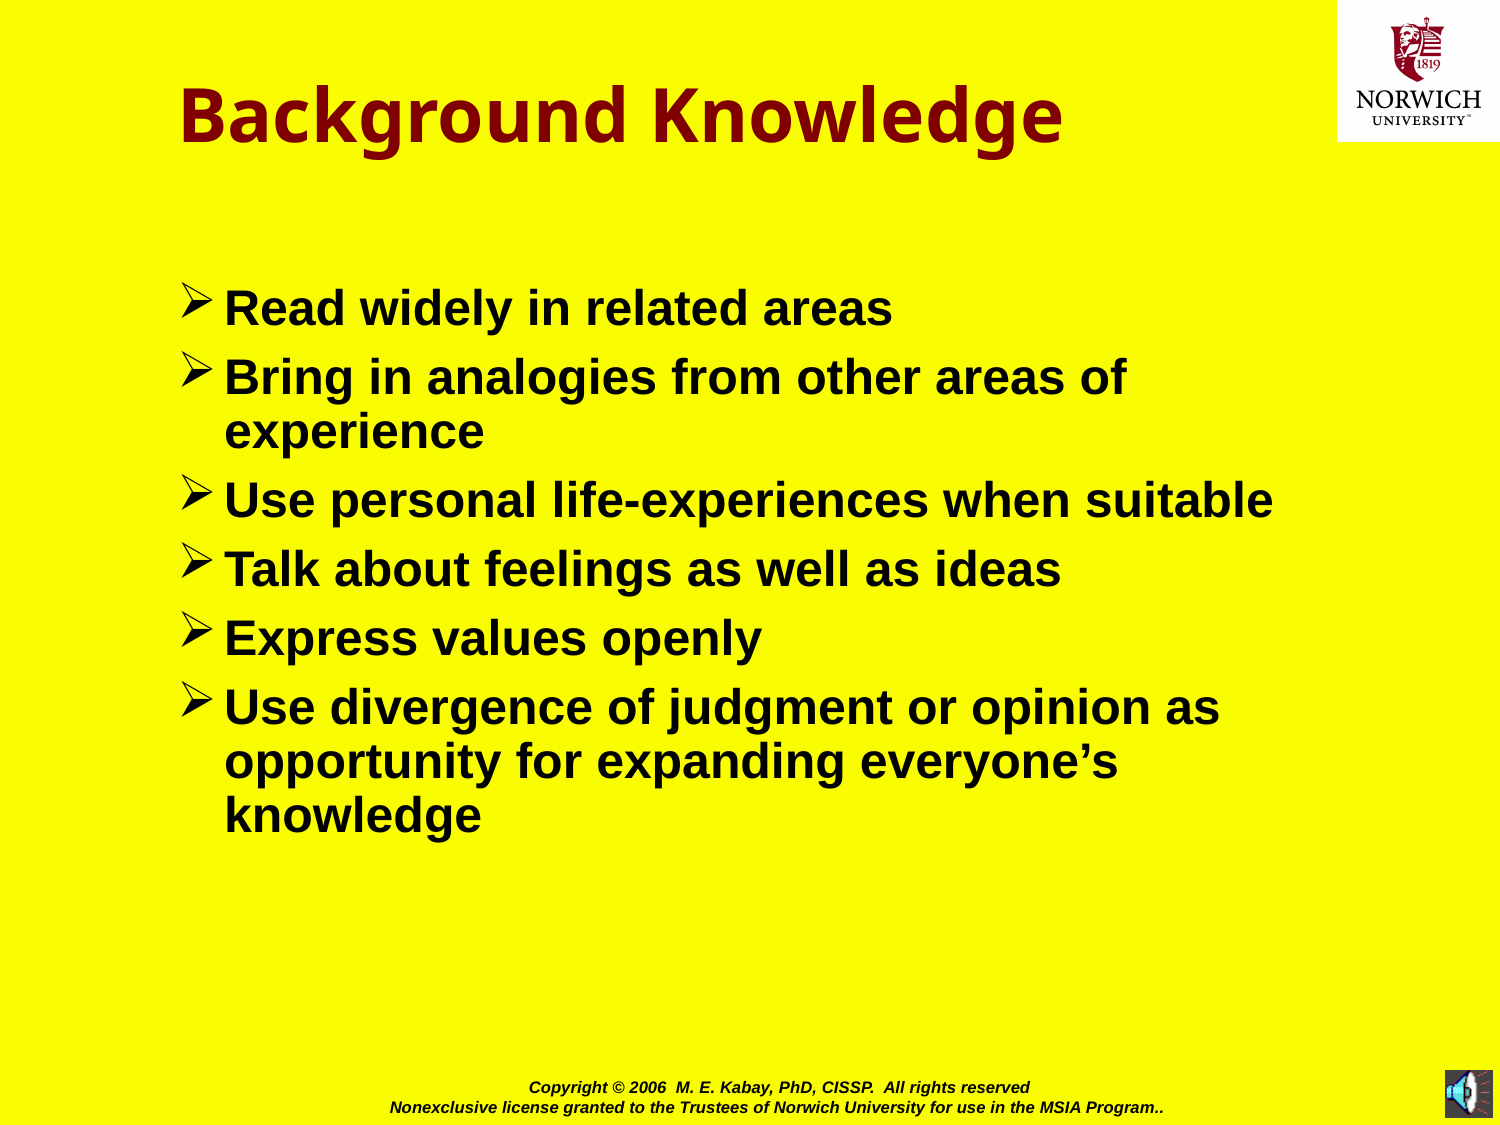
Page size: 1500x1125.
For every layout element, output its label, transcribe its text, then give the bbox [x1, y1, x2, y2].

picture [1443, 1068, 1494, 1119]
picture [1337, 0, 1500, 142]
list Read widely in related areas Bring in analogies from other areas of experience Use personal life-experiences when suitable Talk about feelings as well as ideas Express values openly Use divergence of judgment or opinion as opportunity for expanding everyone’s knowledge [162, 275, 1338, 1038]
title Background Knowledge [162, 24, 1338, 213]
